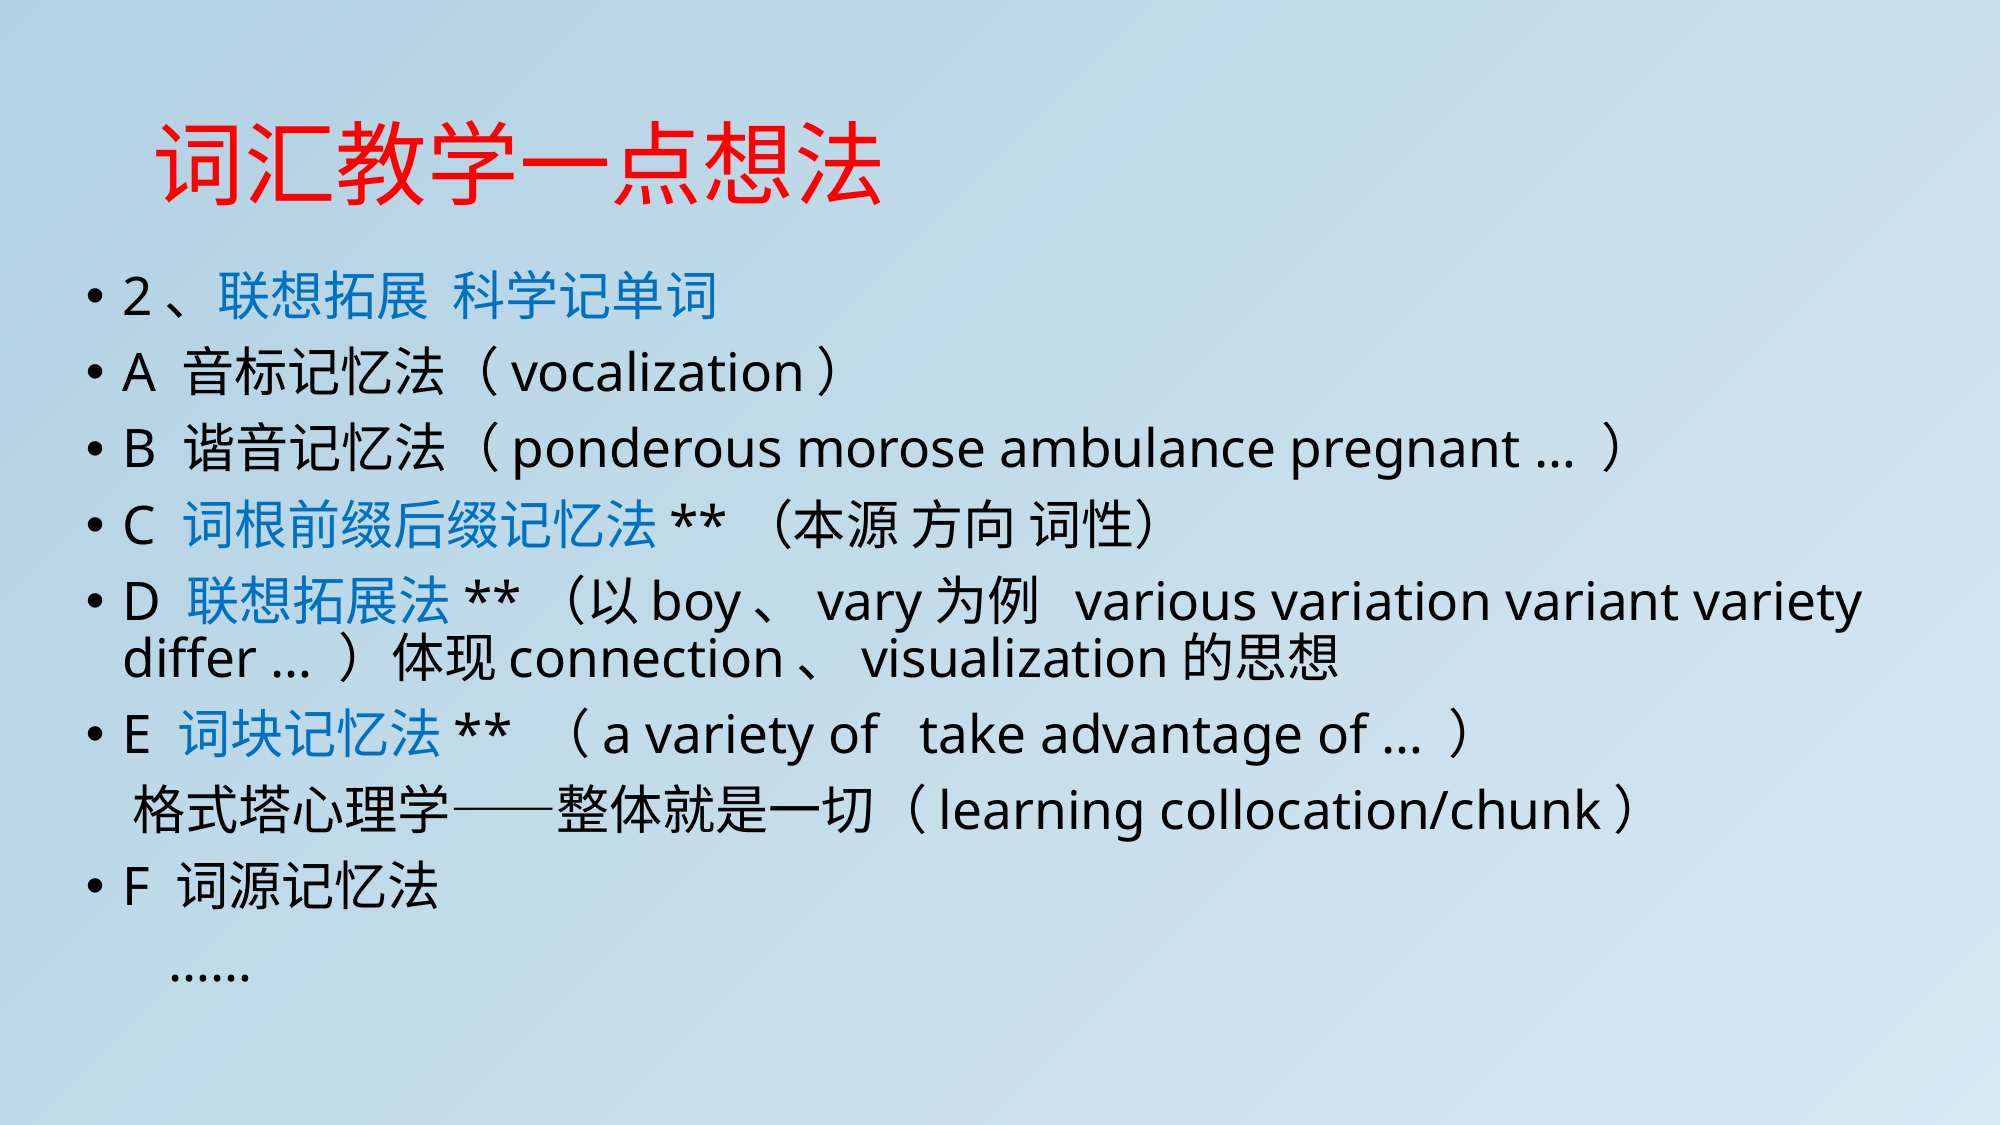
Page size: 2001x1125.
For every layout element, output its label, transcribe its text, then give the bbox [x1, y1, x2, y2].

list 2、联想拓展 科学记单词 A 音标记忆法（vocalization） B 谐音记忆法（ponderous morose ambulance pregnant … ） C 词根前缀后缀记忆法**（本源 方向 词性） D 联想拓展法**（以boy、vary为例 various variation variant variety differ … ）体现connection、visualization的思想 E 词块记忆法** （a variety of take advantage of … ） 格式塔心理学——整体就是一切（learning collocation/chunk） F 词源记忆法 …… [70, 262, 2000, 1005]
title 词汇教学一点想法 [137, 59, 1863, 262]
